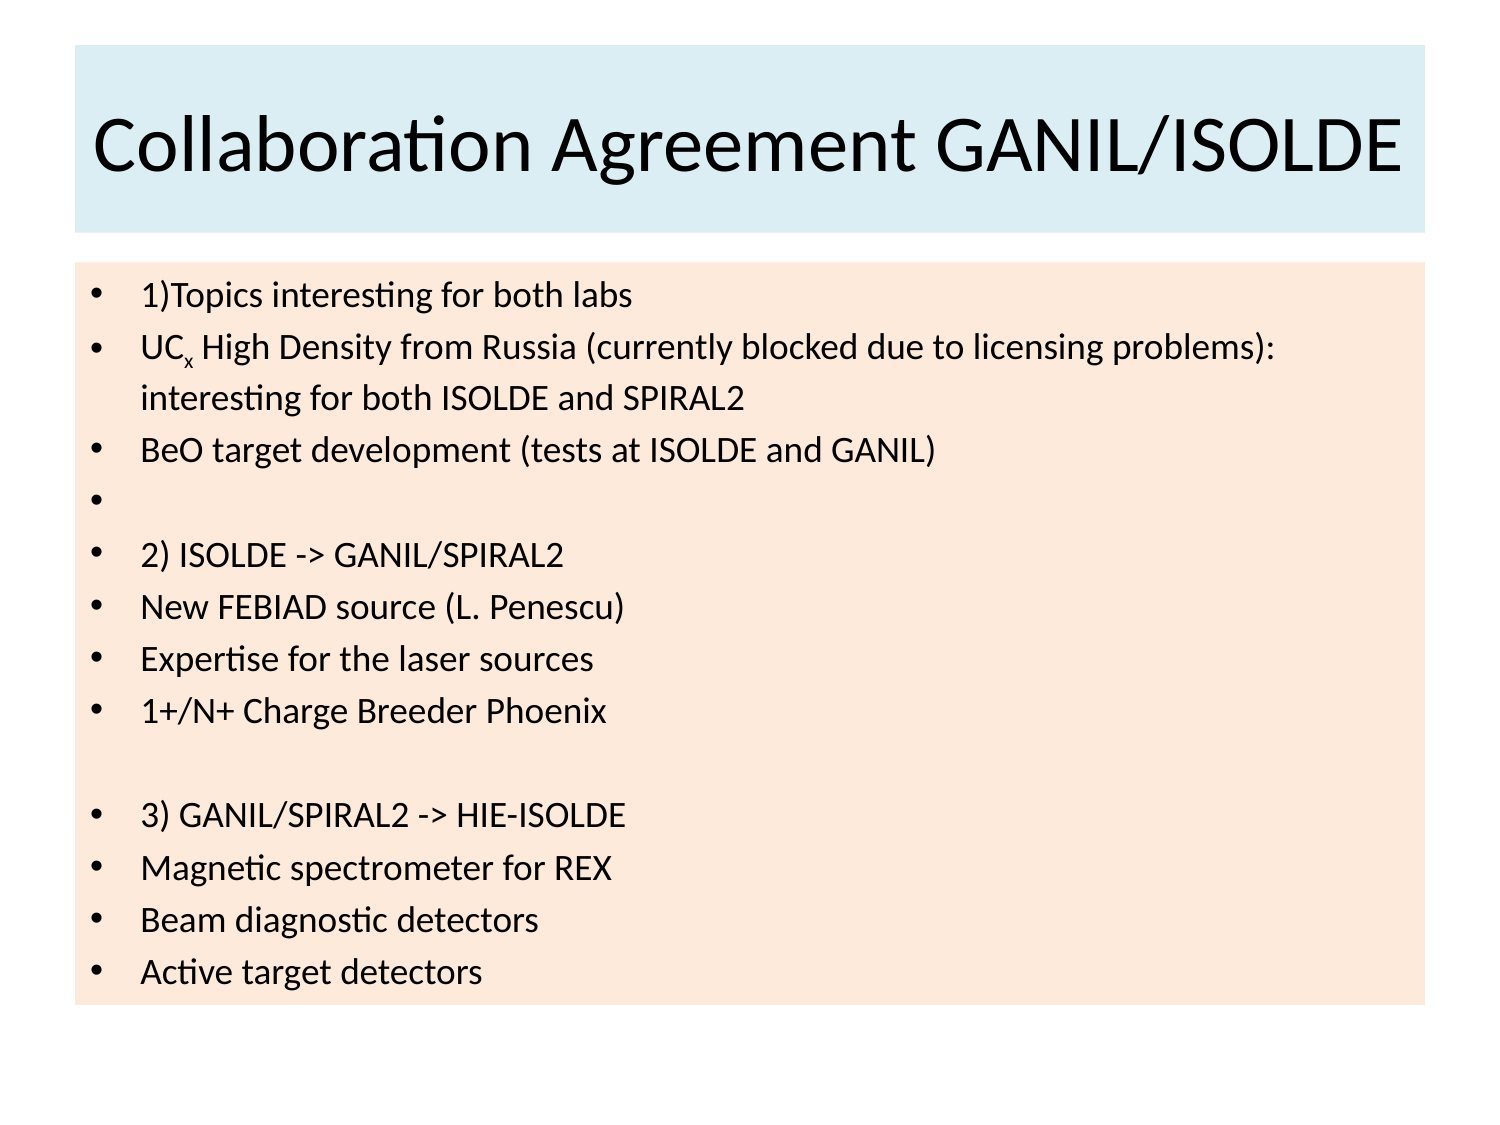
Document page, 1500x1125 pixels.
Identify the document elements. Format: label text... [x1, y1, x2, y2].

list 1)Topics interesting for both labs UCx High Density from Russia (currently blocked due to licensing problems): interesting for both ISOLDE and SPIRAL2 BeO target development (tests at ISOLDE and GANIL) 2) ISOLDE -> GANIL/SPIRAL2 New FEBIAD source (L. Penescu) Expertise for the laser sources 1+/N+ Charge Breeder Phoenix 3) GANIL/SPIRAL2 -> HIE-ISOLDE Magnetic spectrometer for REX Beam diagnostic detectors Active target detectors [74, 262, 1426, 1006]
title Collaboration Agreement GANIL/ISOLDE [74, 44, 1426, 233]
